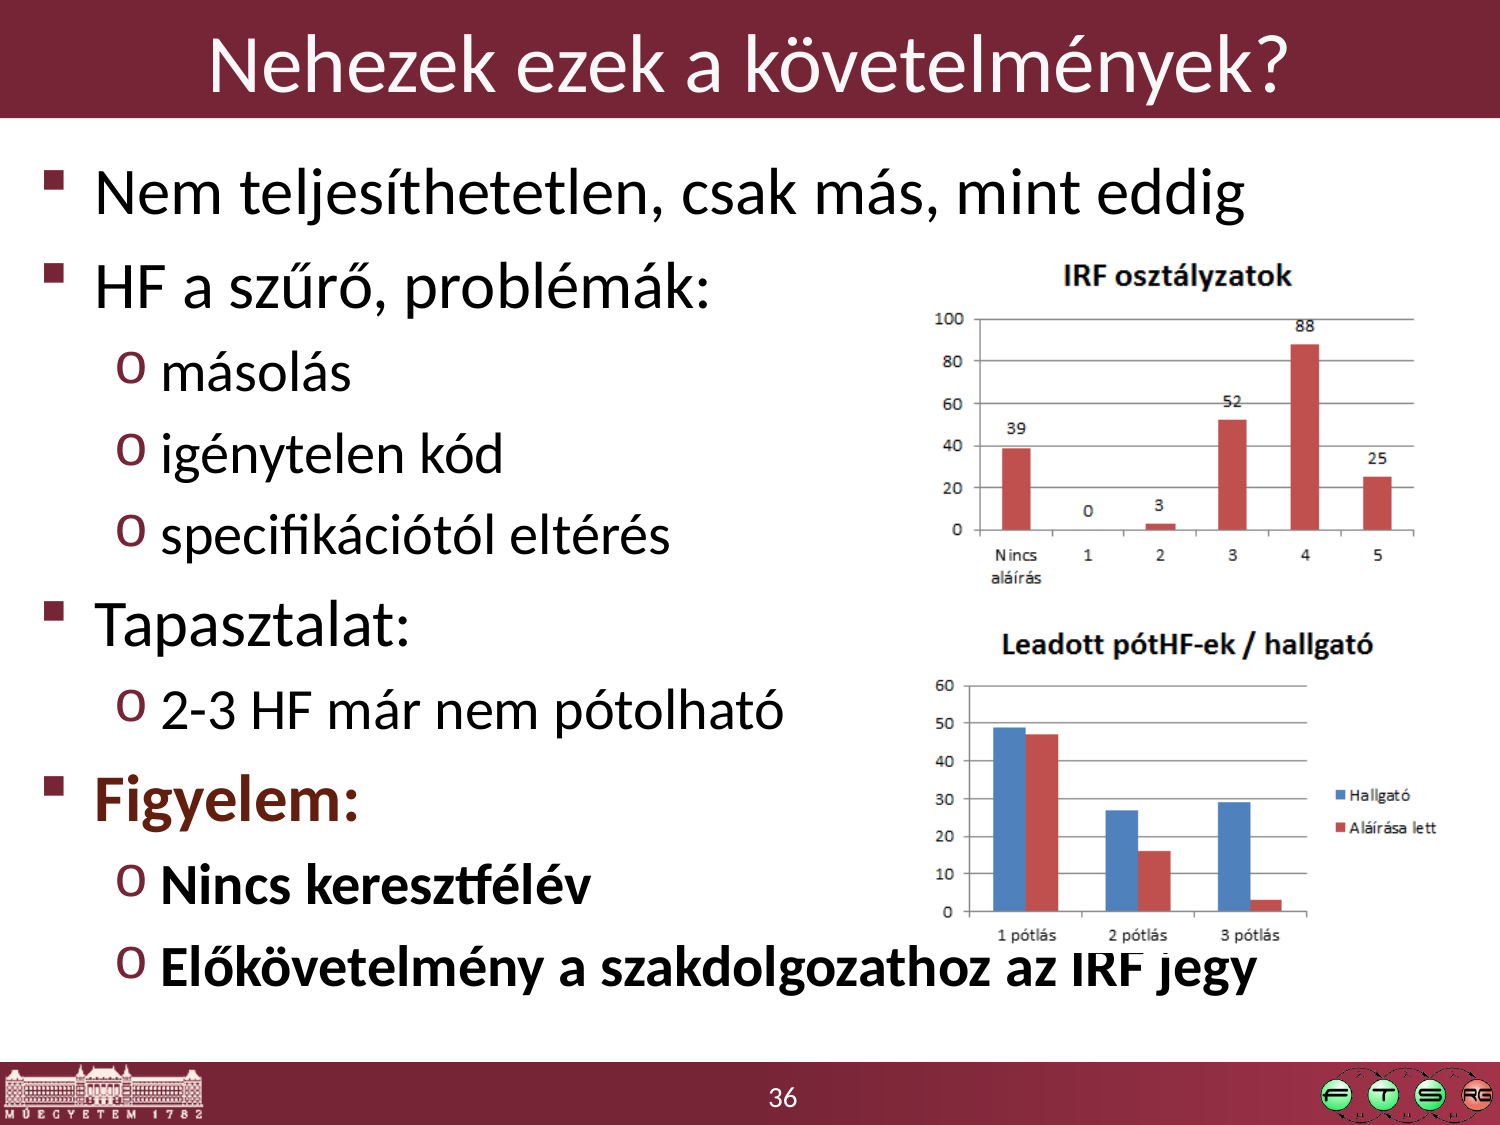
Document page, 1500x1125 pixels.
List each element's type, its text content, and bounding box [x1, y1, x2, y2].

picture [926, 242, 1434, 599]
picture [927, 615, 1448, 953]
picture [1318, 1065, 1494, 1125]
title Nehezek ezek a követelmények? [0, 0, 1500, 119]
list Nem teljesíthetetlen, csak más, mint eddig HF a szűrő, problémák: másolás igénytelen kód specifikációtól eltérés Tapasztalat: 2-3 HF már nem pótolható Figyelem: Nincs keresztfélév Előkövetelmény a szakdolgozathoz az IRF jegy [23, 140, 1477, 1048]
picture [0, 1063, 209, 1123]
